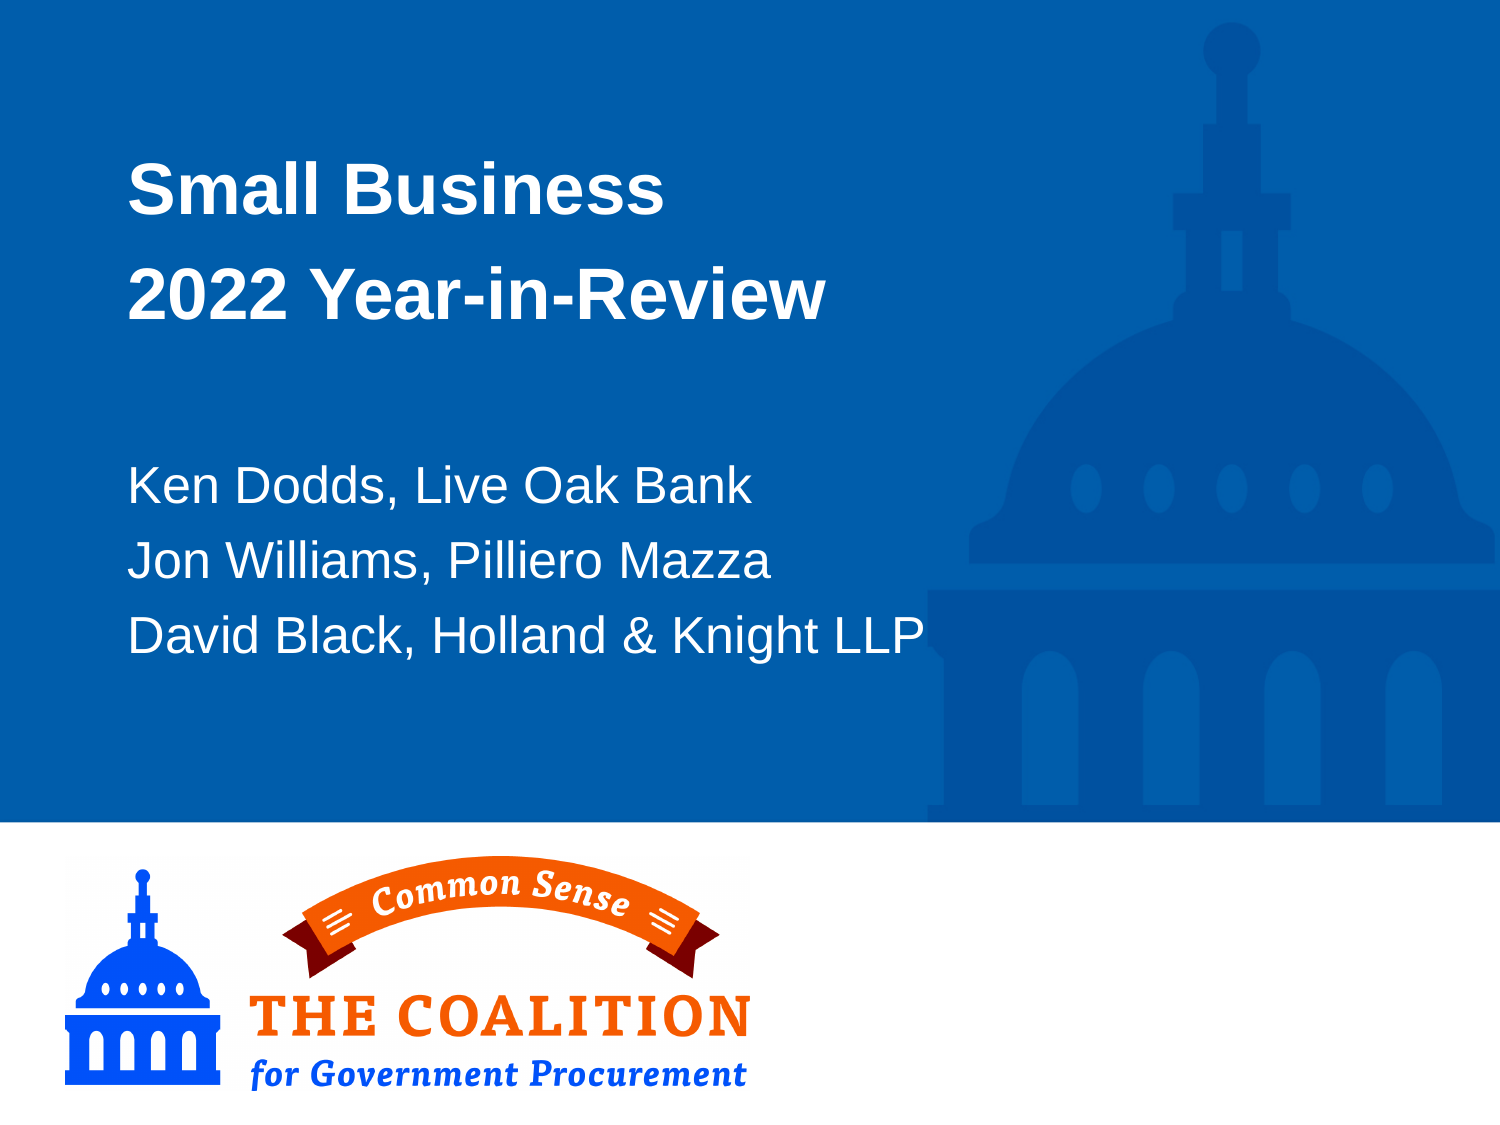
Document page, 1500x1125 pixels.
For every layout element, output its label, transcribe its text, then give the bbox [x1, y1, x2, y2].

picture [64, 856, 751, 1091]
picture [0, 0, 1500, 822]
title Small Business 2022 Year-in-Review Ken Dodds, Live Oak Bank Jon Williams, Pilliero Mazza David Black, Holland & Knight LLP [112, 66, 1307, 722]
